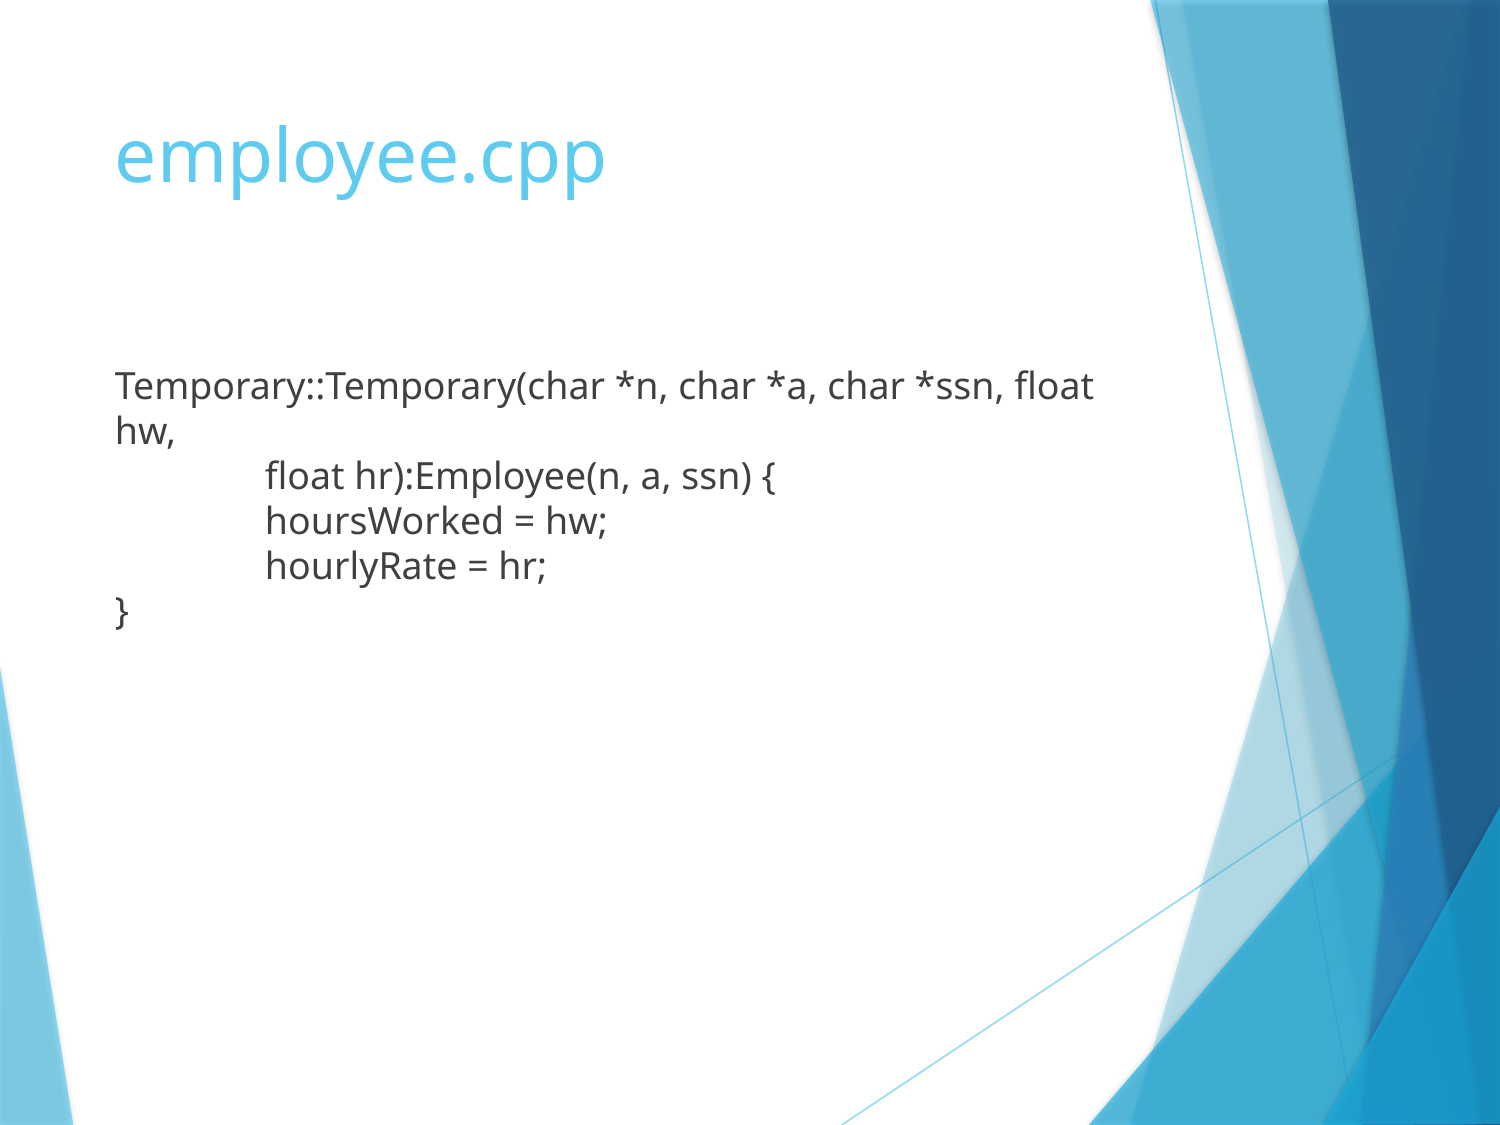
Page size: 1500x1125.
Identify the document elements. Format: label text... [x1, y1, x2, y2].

list Temporary::Temporary(char *n, char *a, char *ssn, float hw, float hr):Employee(n, a, ssn) { hoursWorked = hw; hourlyRate = hr; } [99, 354, 1142, 992]
title employee.cpp [99, 99, 1142, 317]
